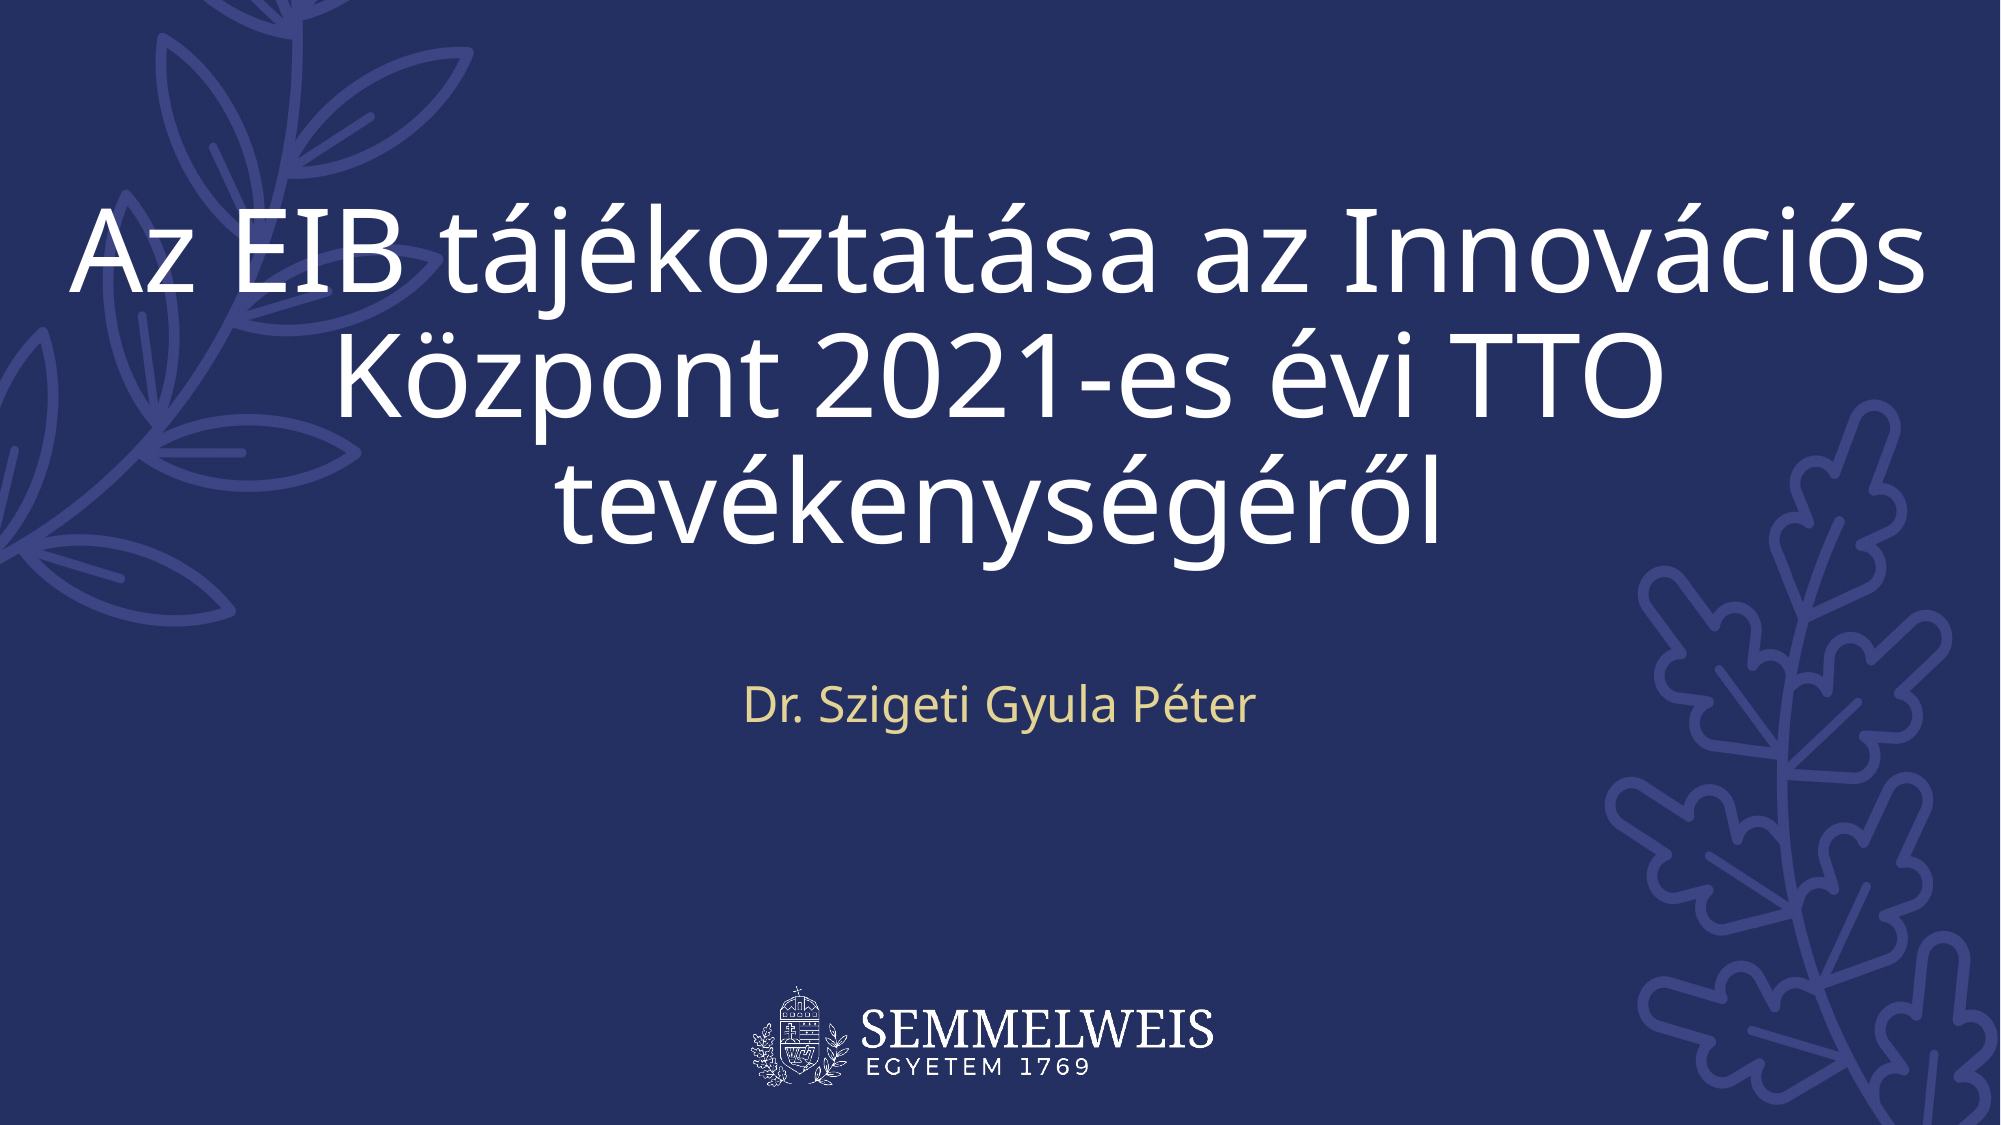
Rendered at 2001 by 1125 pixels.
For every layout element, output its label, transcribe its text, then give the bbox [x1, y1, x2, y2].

subtitle Dr. Szigeti Gyula Péter [249, 590, 1750, 863]
title Az EIB tájékoztatása az Innovációs Központ 2021-es évi TTO tevékenységéről [0, 184, 2000, 576]
picture [0, 0, 2001, 1125]
